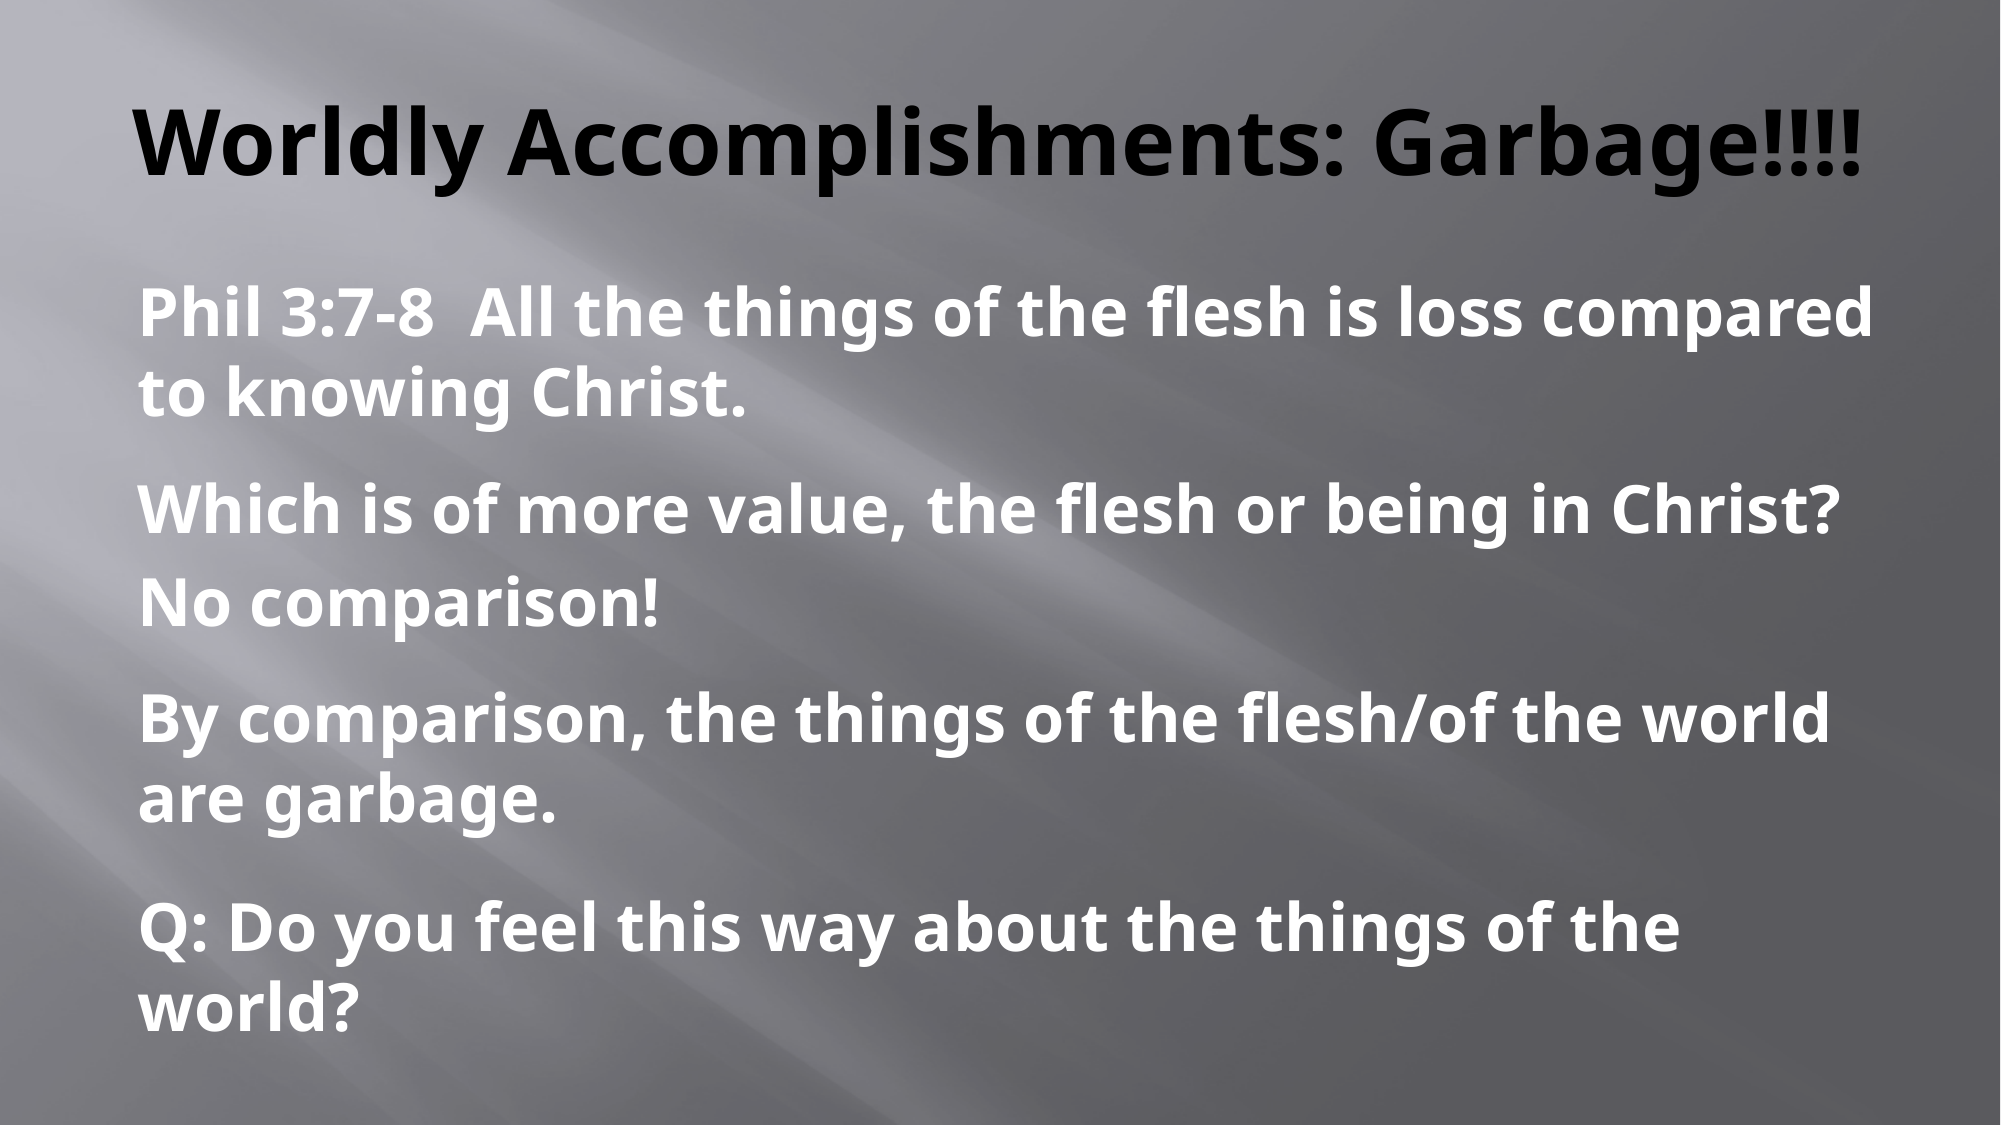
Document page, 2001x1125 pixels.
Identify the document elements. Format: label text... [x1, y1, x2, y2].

title Worldly Accomplishments: Garbage!!!! [99, 45, 1900, 233]
list Phil 3:7-8 All the things of the flesh is loss compared to knowing Christ. Which is of more value, the flesh or being in Christ? No comparison! By comparison, the things of the flesh/of the world are garbage. Q: Do you feel this way about the things of the world? [99, 262, 1900, 1035]
